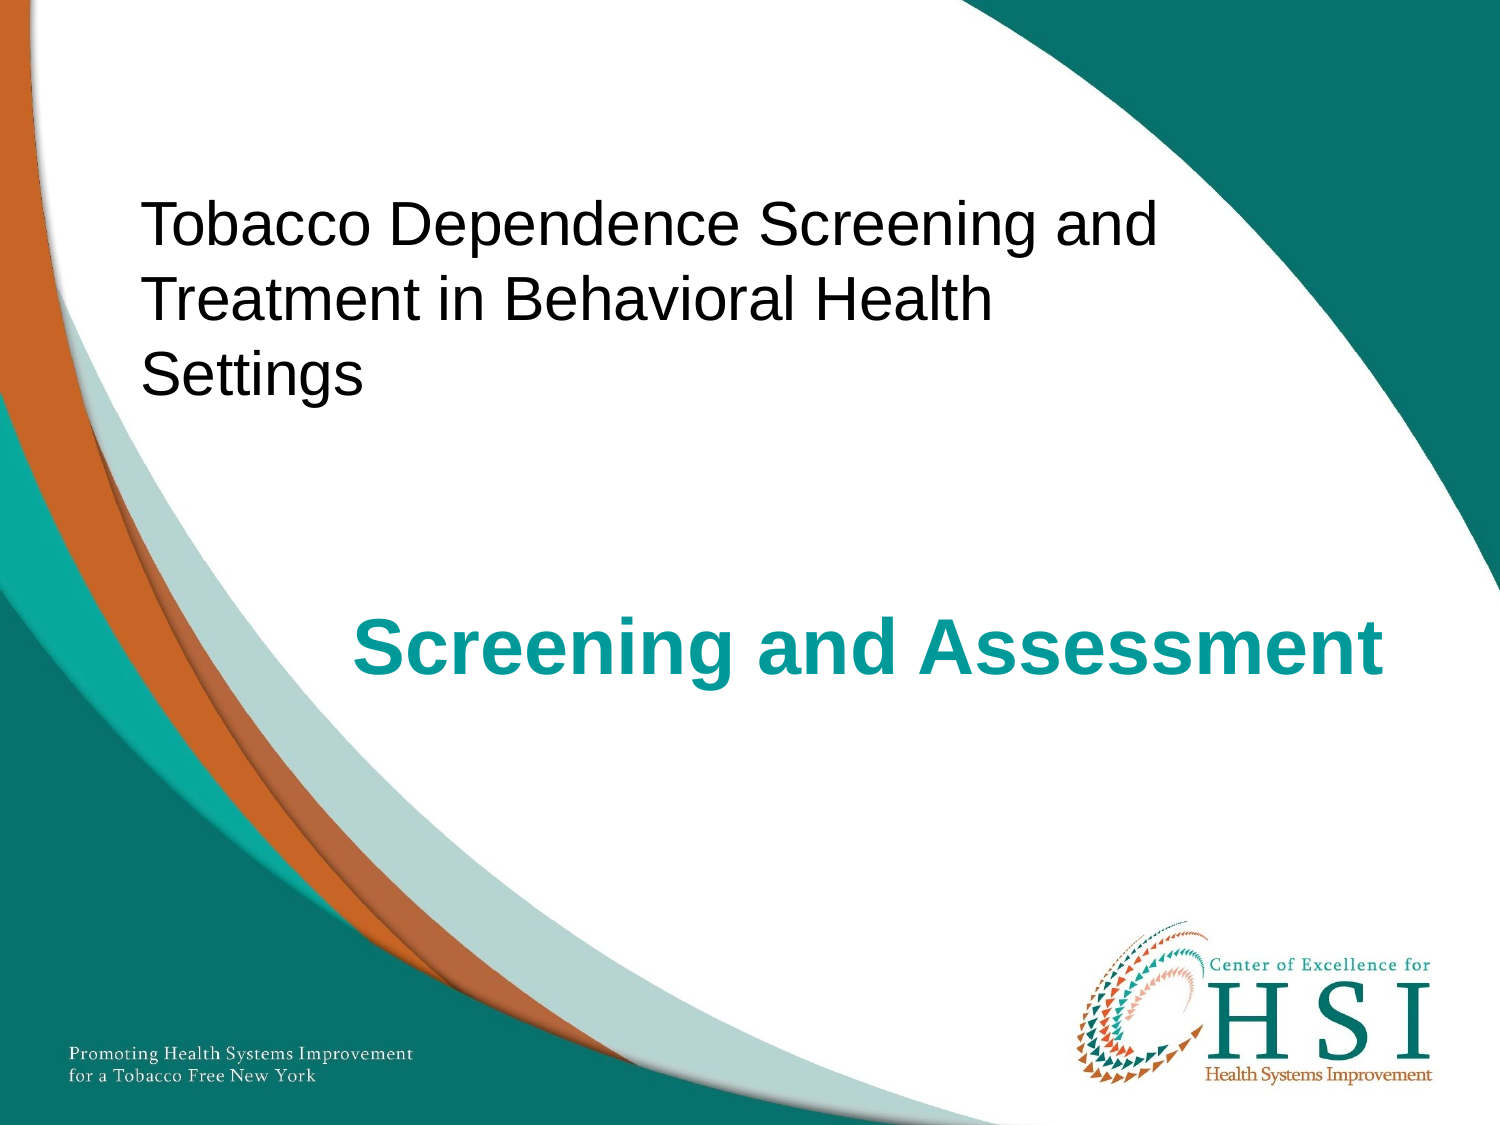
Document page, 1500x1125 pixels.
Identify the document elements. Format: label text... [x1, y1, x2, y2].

subtitle Screening and Assessment [262, 588, 1475, 700]
title Tobacco Dependence Screening and Treatment in Behavioral Health Settings [125, 174, 1213, 417]
picture [0, 0, 1500, 1125]
